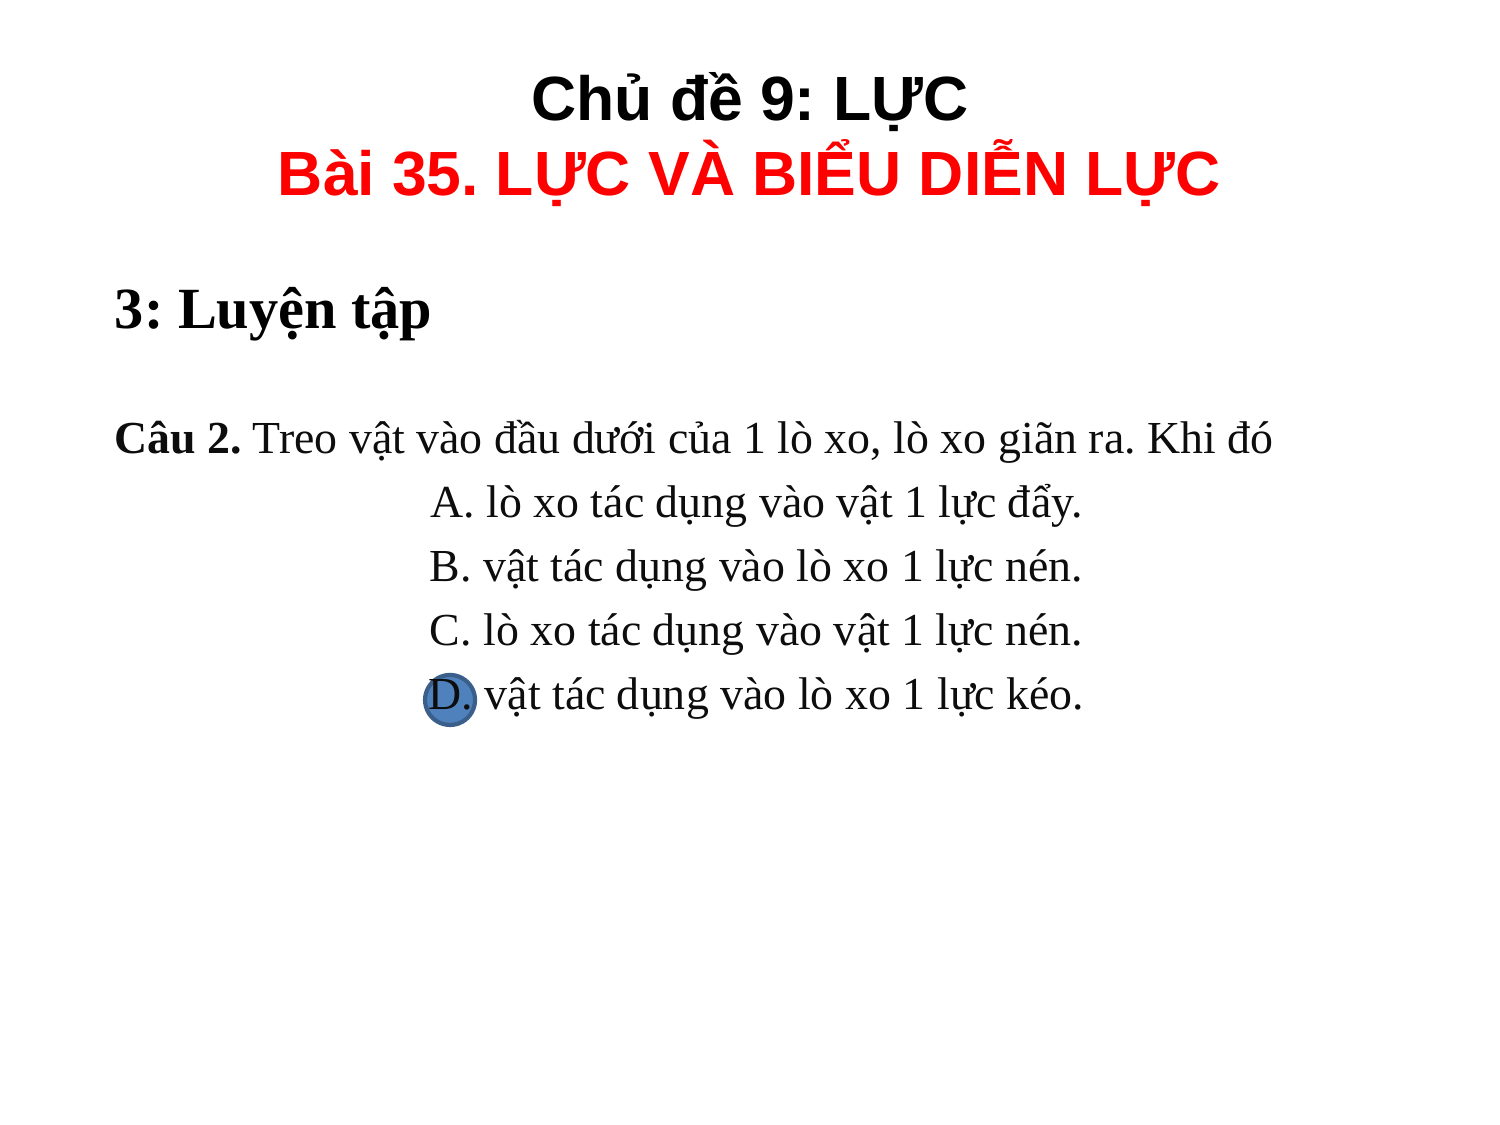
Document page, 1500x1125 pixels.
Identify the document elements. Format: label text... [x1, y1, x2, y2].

subtitle 3: Luyện tập Câu 2. Treo vật vào đầu dưới của 1 lò xo, lò xo giãn ra. Khi đó A. lò xo tác dụng vào vật 1 lực đẩy. B. vật tác dụng vào lò xo 1 lực nén. C. lò xo tác dụng vào vật 1 lực nén. D. vật tác dụng vào lò xo 1 lực kéo. [99, 262, 1350, 925]
title Chủ đề 9: LỰC Bài 35. LỰC VÀ BIỂU DIỄN LỰC [112, 12, 1388, 254]
